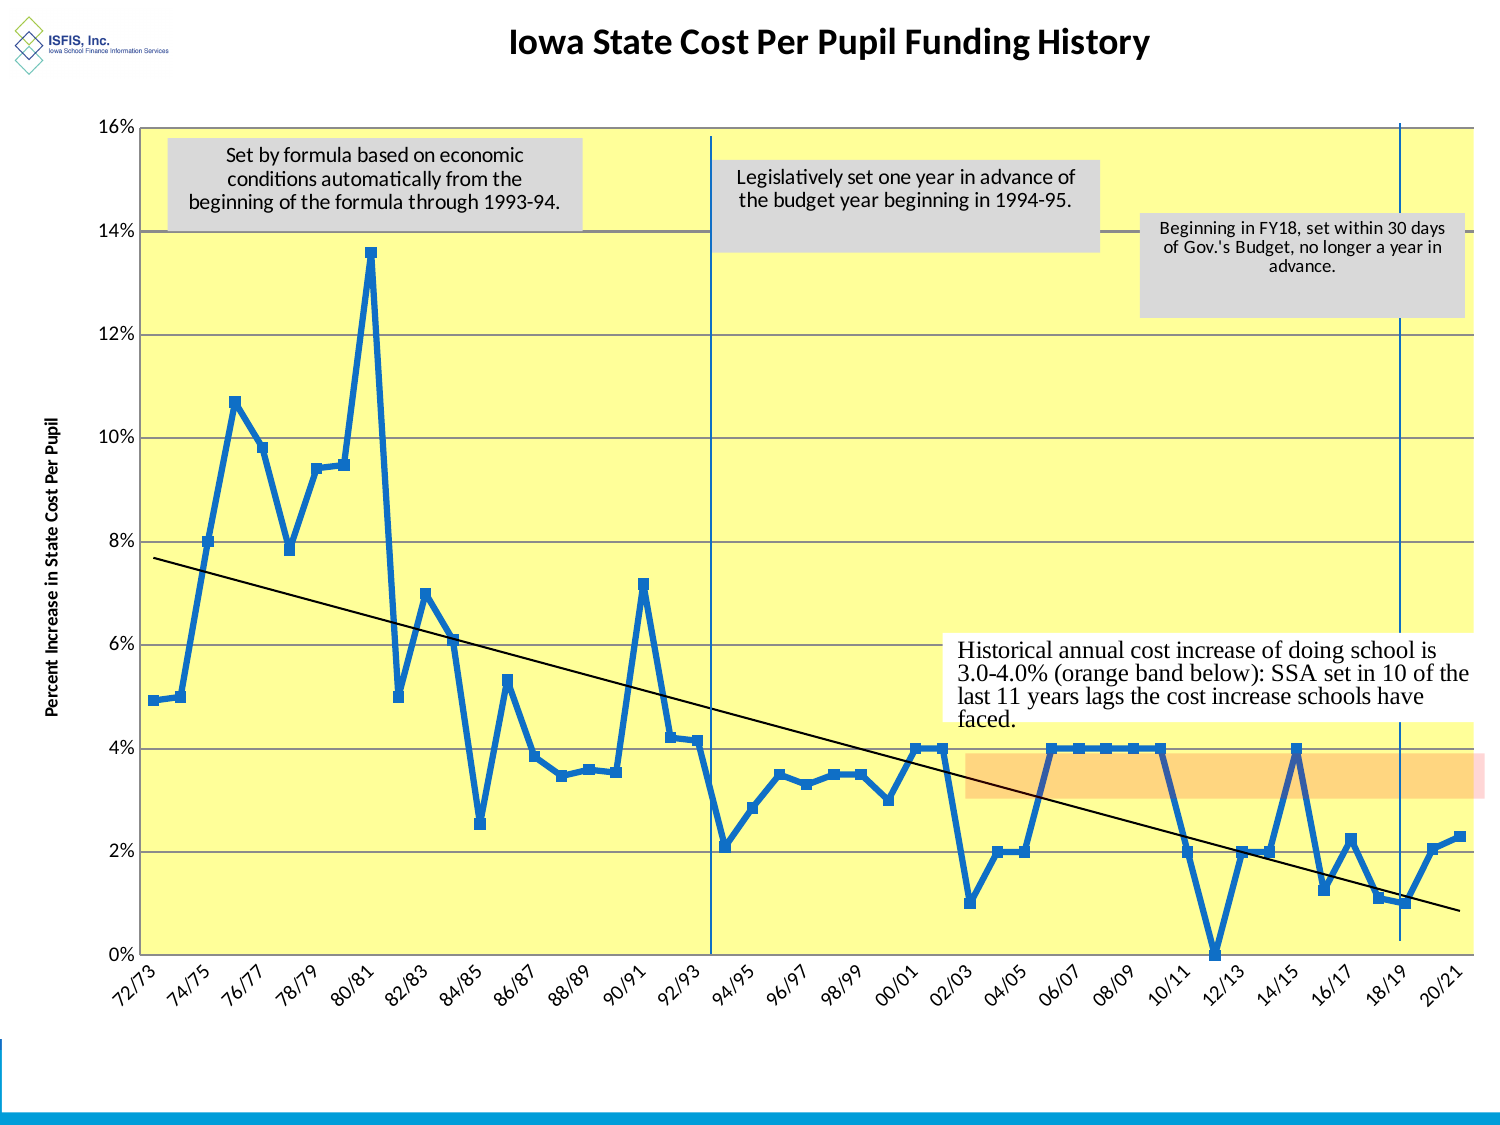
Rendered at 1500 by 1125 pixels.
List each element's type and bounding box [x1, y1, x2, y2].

chart [1, 0, 1500, 1113]
